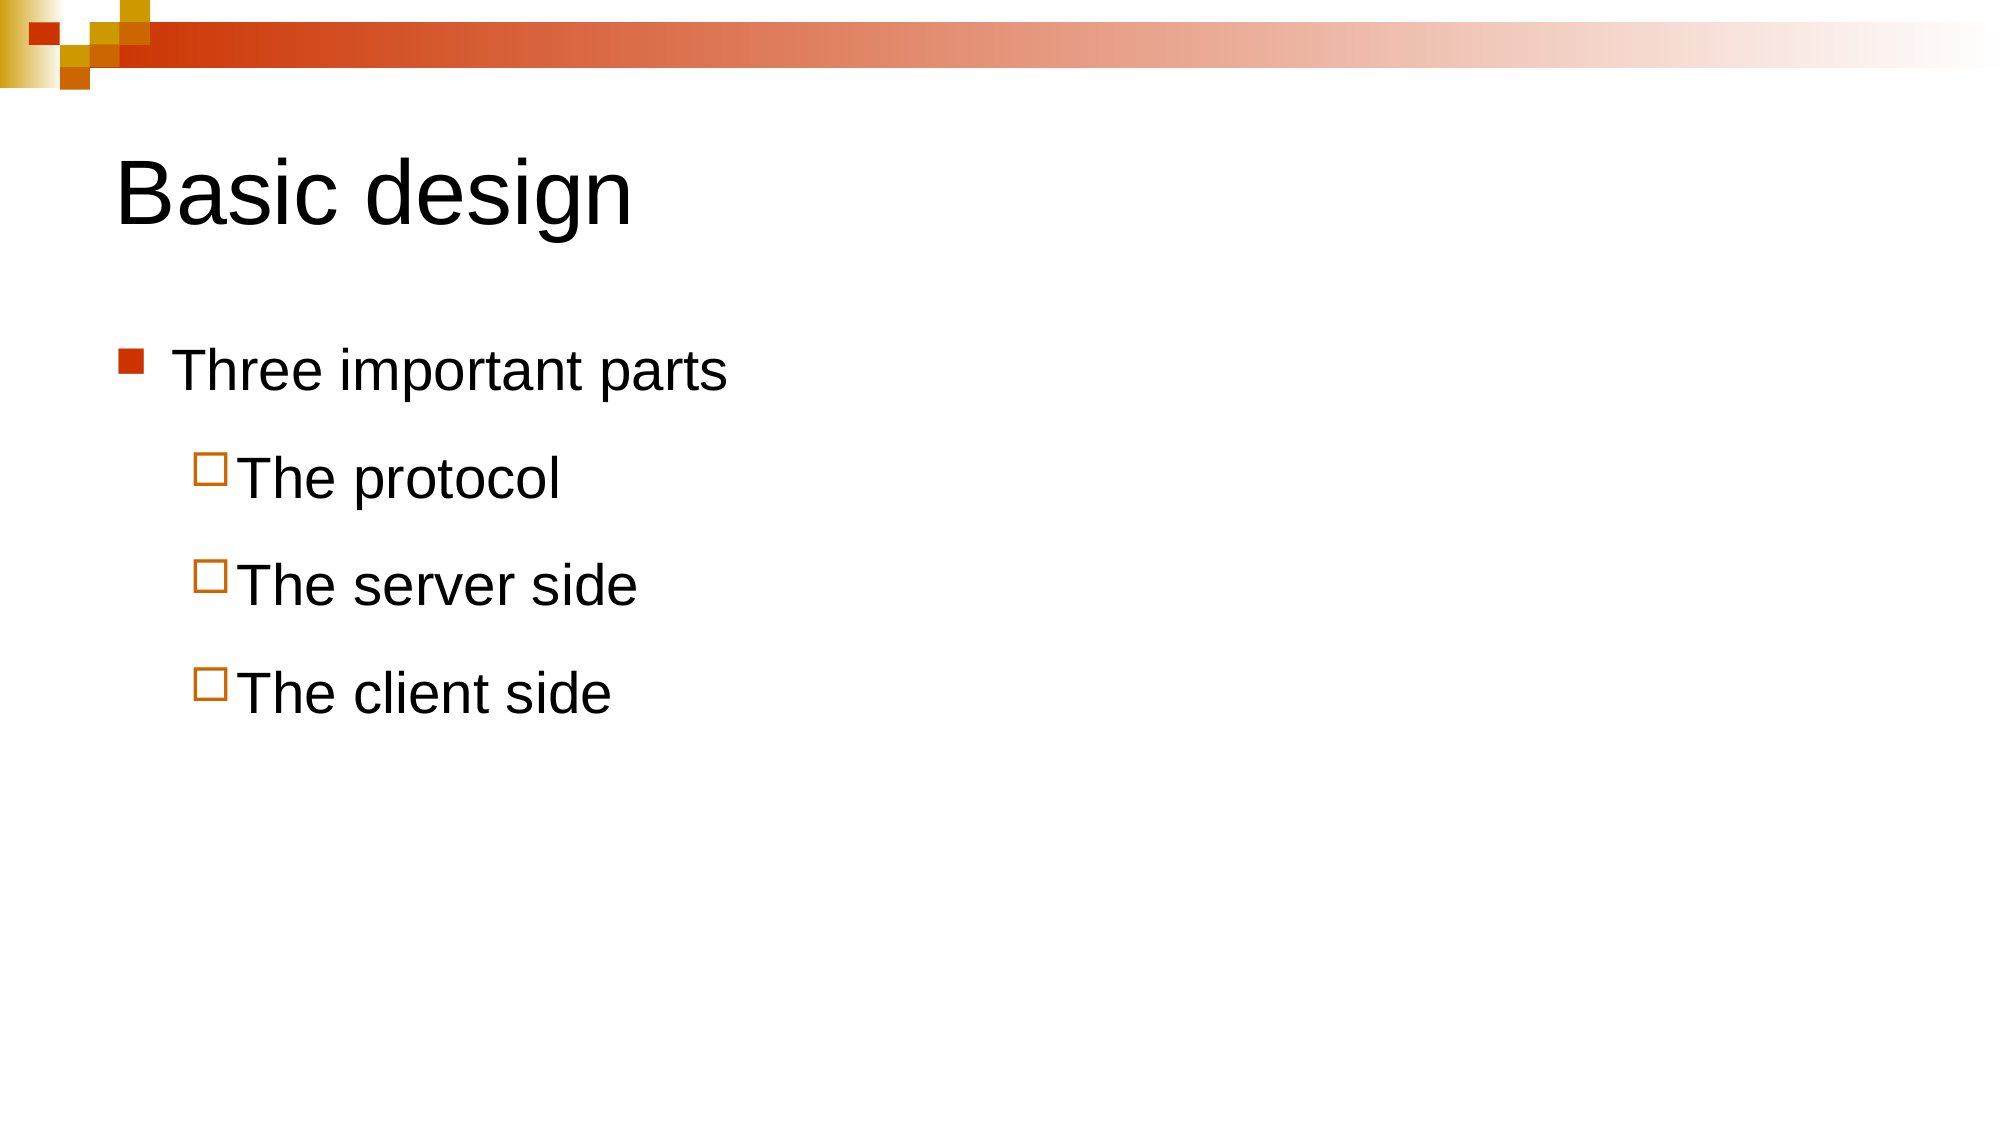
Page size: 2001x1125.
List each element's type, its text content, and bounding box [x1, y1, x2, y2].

list Three important parts The protocol The server side The client side [99, 324, 1900, 963]
title Basic design [99, 75, 1900, 300]
